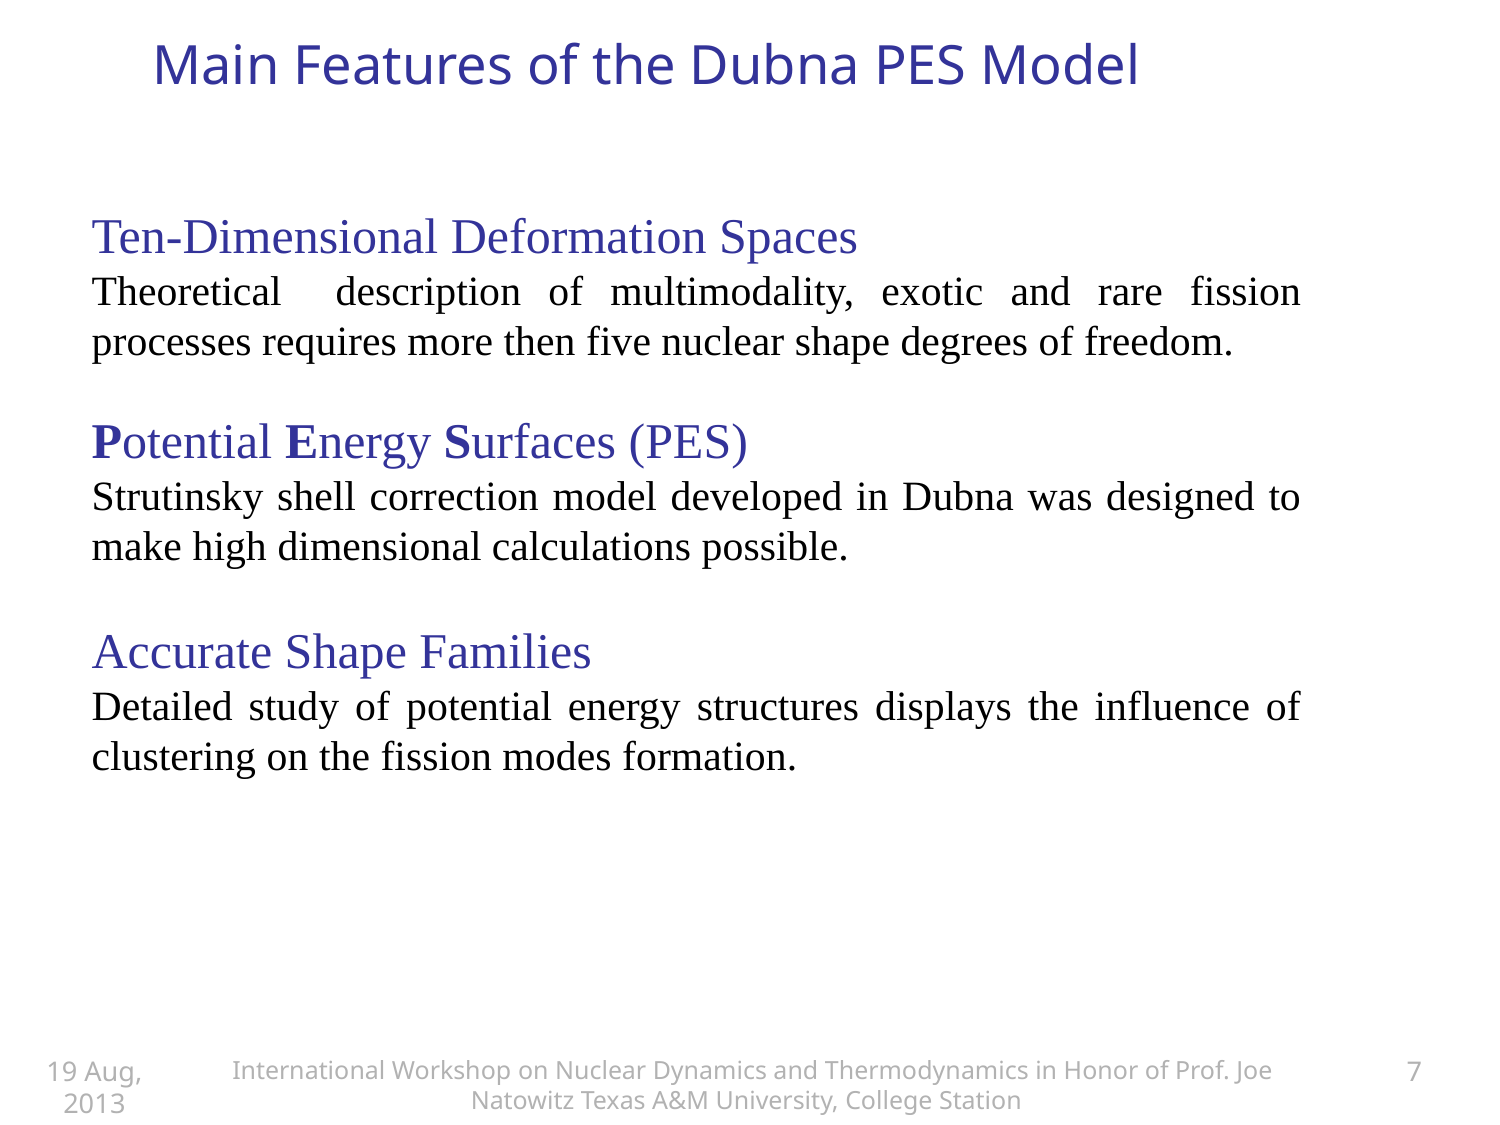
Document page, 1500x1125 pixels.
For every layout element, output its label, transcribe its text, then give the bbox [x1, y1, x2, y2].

text_box Ten-Dimensional Deformation Spaces Theoretical description of multimodality, exotic and rare fission processes requires more then five nuclear shape degrees of freedom. Potential Energy Surfaces (PES) Strutinsky shell correction model developed in Dubna was designed to make high dimensional calculations possible. Accurate Shape Families Detailed study of potential energy structures displays the influence of clustering on the fission modes formation. [76, 196, 1317, 837]
title Main Features of the Dubna PES Model [137, 24, 1276, 101]
footer International Workshop on Nuclear Dynamics and Thermodynamics in Honor of Prof. Joe Natowitz Texas A&M University, College Station [182, 1046, 1318, 1107]
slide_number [17, 1046, 172, 1125]
slide_number 7 [1328, 1046, 1500, 1125]
